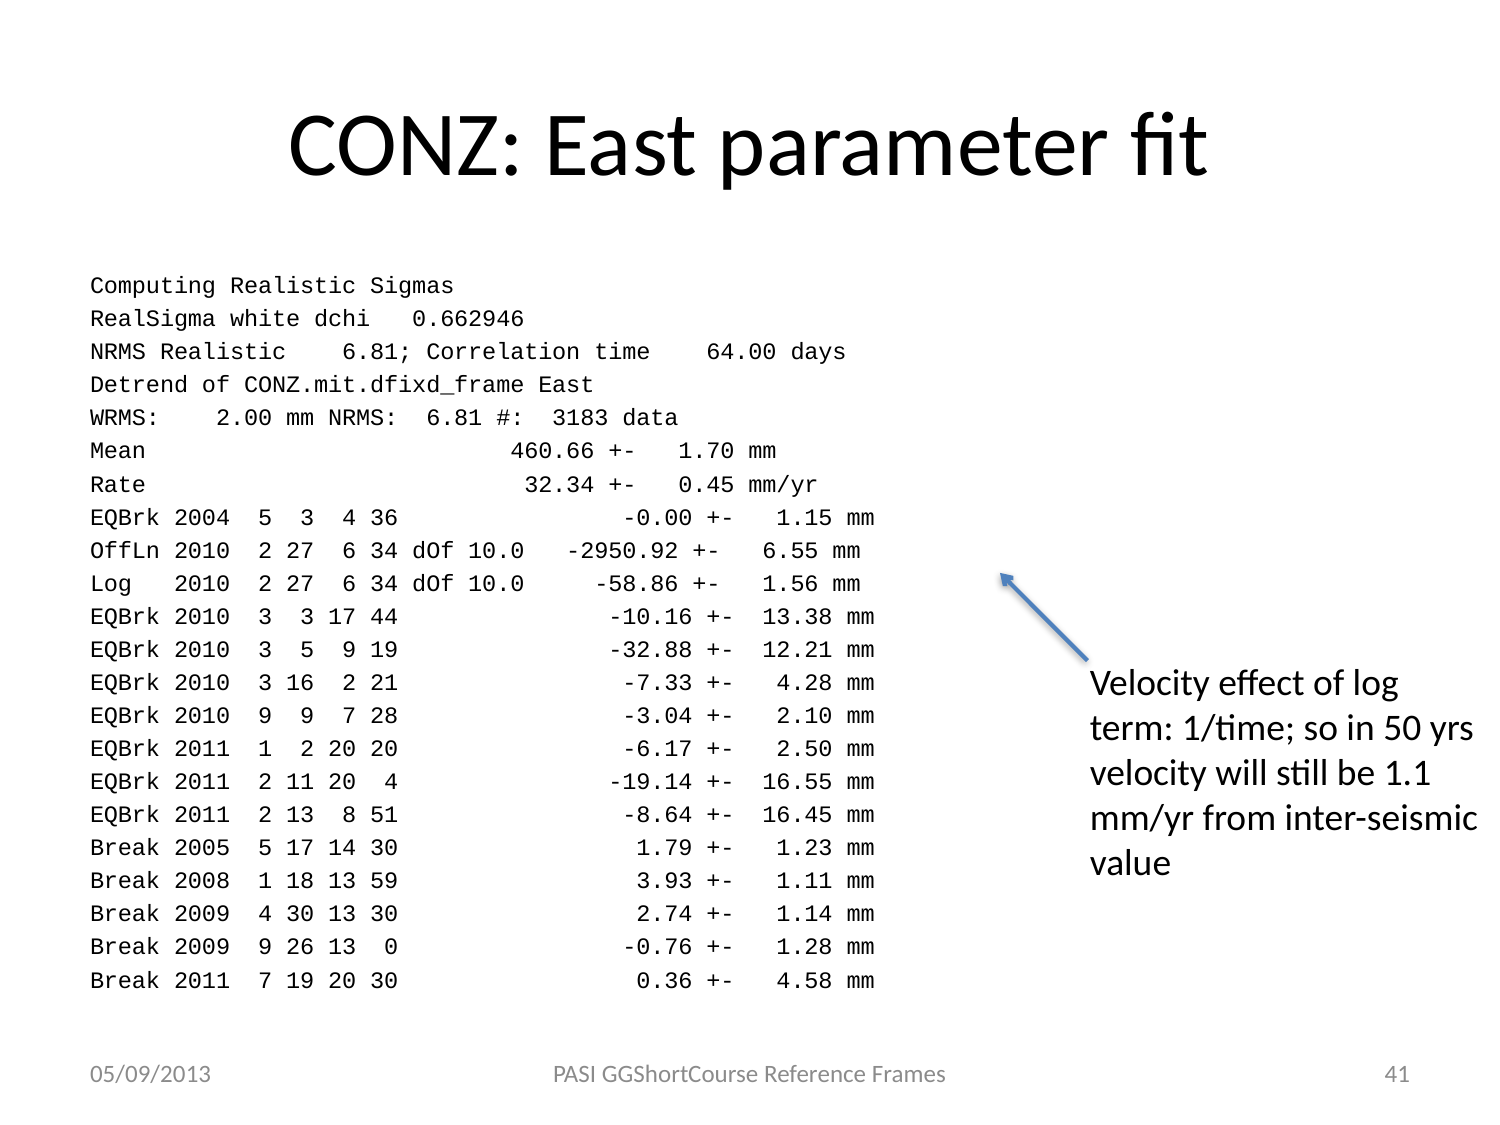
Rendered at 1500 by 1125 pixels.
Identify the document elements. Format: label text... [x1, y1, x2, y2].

footer PASI GGShortCourse Reference Frames [512, 1042, 988, 1103]
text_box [999, 572, 1088, 661]
list Computing Realistic Sigmas RealSigma white dchi 0.662946 NRMS Realistic 6.81; Correlation time 64.00 days Detrend of CONZ.mit.dfixd_frame East WRMS: 2.00 mm NRMS: 6.81 #: 3183 data Mean 460.66 +- 1.70 mm Rate 32.34 +- 0.45 mm/yr EQBrk 2004 5 3 4 36 -0.00 +- 1.15 mm OffLn 2010 2 27 6 34 dOf 10.0 -2950.92 +- 6.55 mm Log 2010 2 27 6 34 dOf 10.0 -58.86 +- 1.56 mm EQBrk 2010 3 3 17 44 -10.16 +- 13.38 mm EQBrk 2010 3 5 9 19 -32.88 +- 12.21 mm EQBrk 2010 3 16 2 21 -7.33 +- 4.28 mm EQBrk 2010 9 9 7 28 -3.04 +- 2.10 mm EQBrk 2011 1 2 20 20 -6.17 +- 2.50 mm EQBrk 2011 2 11 20 4 -19.14 +- 16.55 mm EQBrk 2011 2 13 8 51 -8.64 +- 16.45 mm Break 2005 5 17 14 30 1.79 +- 1.23 mm Break 2008 1 18 13 59 3.93 +- 1.11 mm Break 2009 4 30 13 30 2.74 +- 1.14 mm Break 2009 9 26 13 0 -0.76 +- 1.28 mm Break 2011 7 19 20 30 0.36 +- 4.58 mm [75, 262, 1425, 1005]
text_box Velocity effect of log term: 1/time; so in 50 yrs velocity will still be 1.1 mm/yr from inter-seismic value [1074, 650, 1500, 890]
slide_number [75, 1042, 425, 1103]
slide_number 41 [1074, 1042, 1425, 1103]
title CONZ: East parameter fit [75, 45, 1425, 233]
